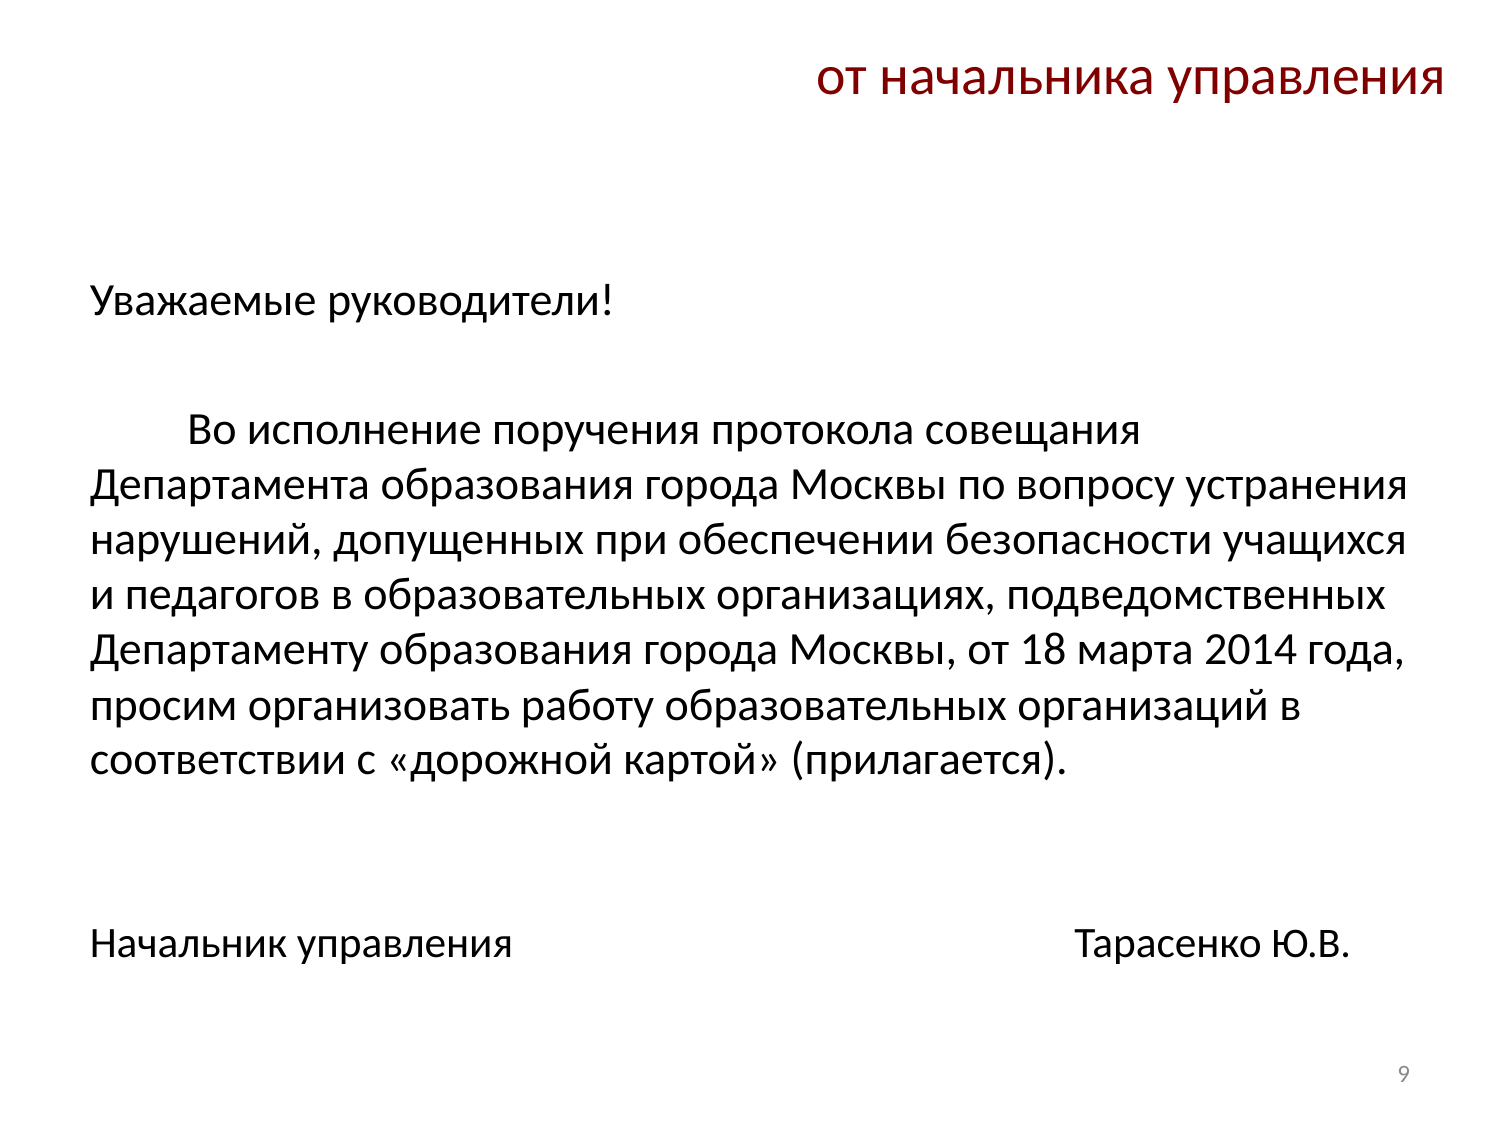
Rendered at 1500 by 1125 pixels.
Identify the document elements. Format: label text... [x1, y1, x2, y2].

slide_number 9 [1074, 1042, 1425, 1103]
title от начальника управления [112, 30, 1463, 114]
list Уважаемые руководители! Во исполнение поручения протокола совещания Департамента образования города Москвы по вопросу устранения нарушений, допущенных при обеспечении безопасности учащихся и педагогов в образовательных организациях, подведомственных Департаменту образования города Москвы, от 18 марта 2014 года, просим организовать работу образовательных организаций в соответствии с «дорожной картой» (прилагается). Начальник управления Тарасенко Ю.В. [75, 262, 1425, 1005]
